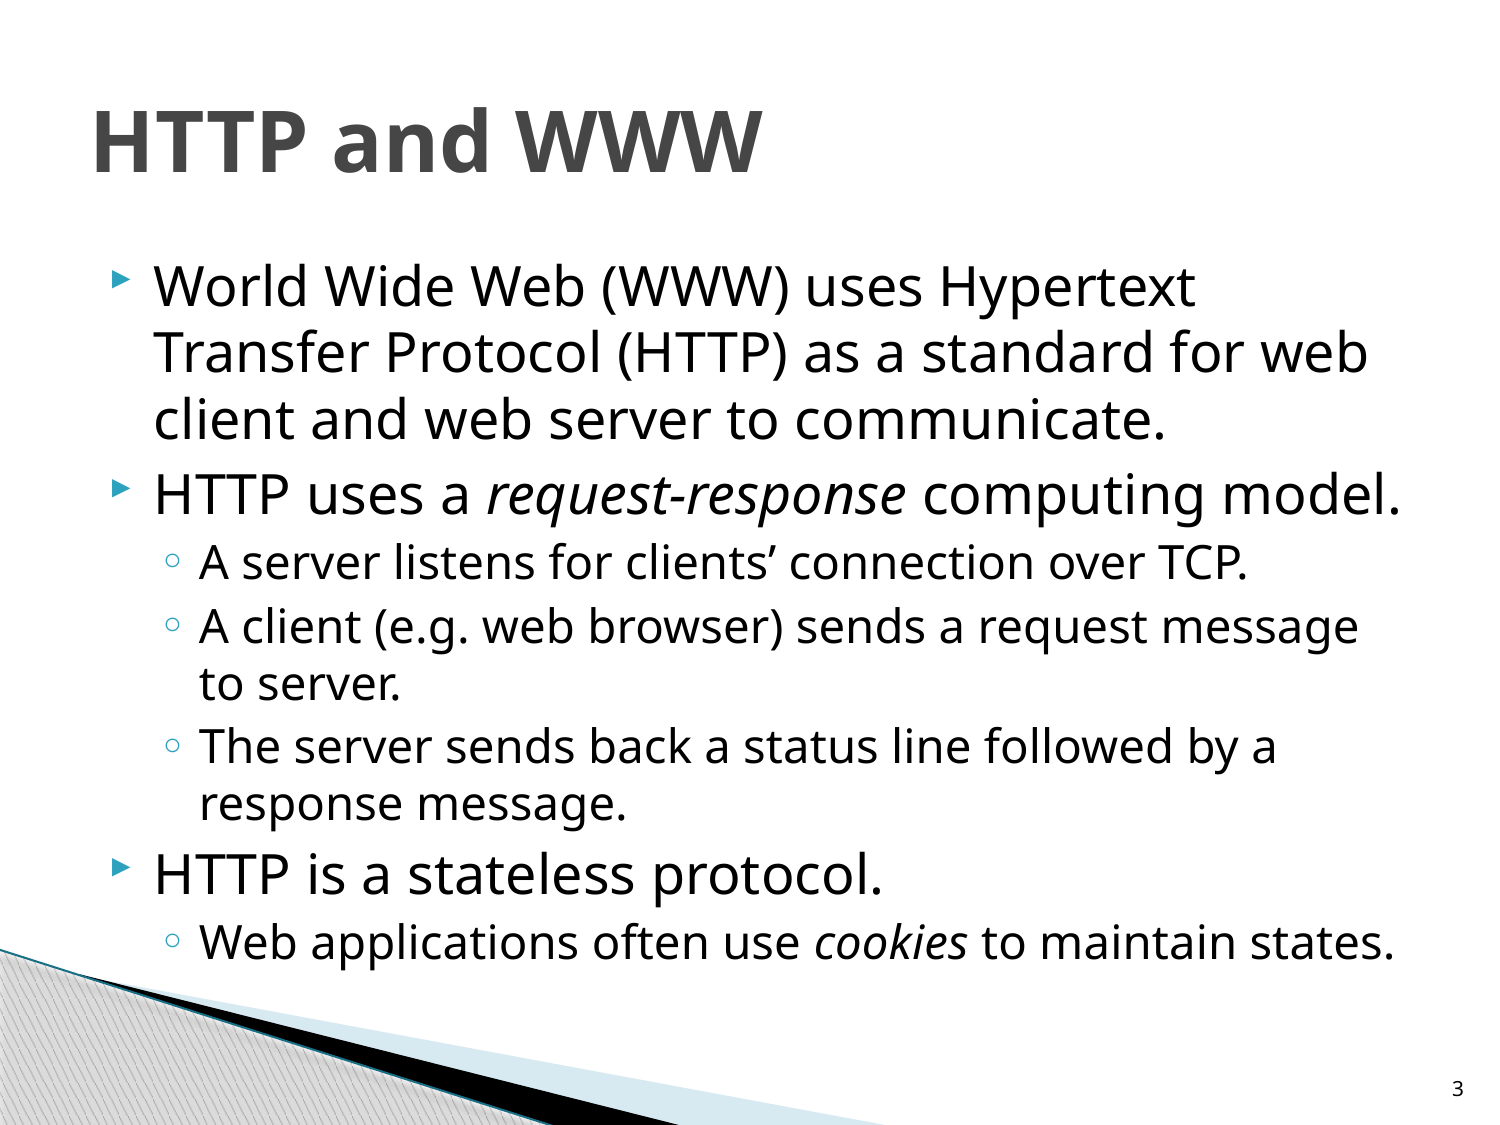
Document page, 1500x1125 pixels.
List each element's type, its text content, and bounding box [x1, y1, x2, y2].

title HTTP and WWW [75, 45, 1425, 233]
slide_number 3 [1418, 1051, 1479, 1112]
list World Wide Web (WWW) uses Hypertext Transfer Protocol (HTTP) as a standard for web client and web server to communicate. HTTP uses a request-response computing model. A server listens for clients’ connection over TCP. A client (e.g. web browser) sends a request message to server. The server sends back a status line followed by a response message. HTTP is a stateless protocol. Web applications often use cookies to maintain states. [75, 243, 1425, 986]
